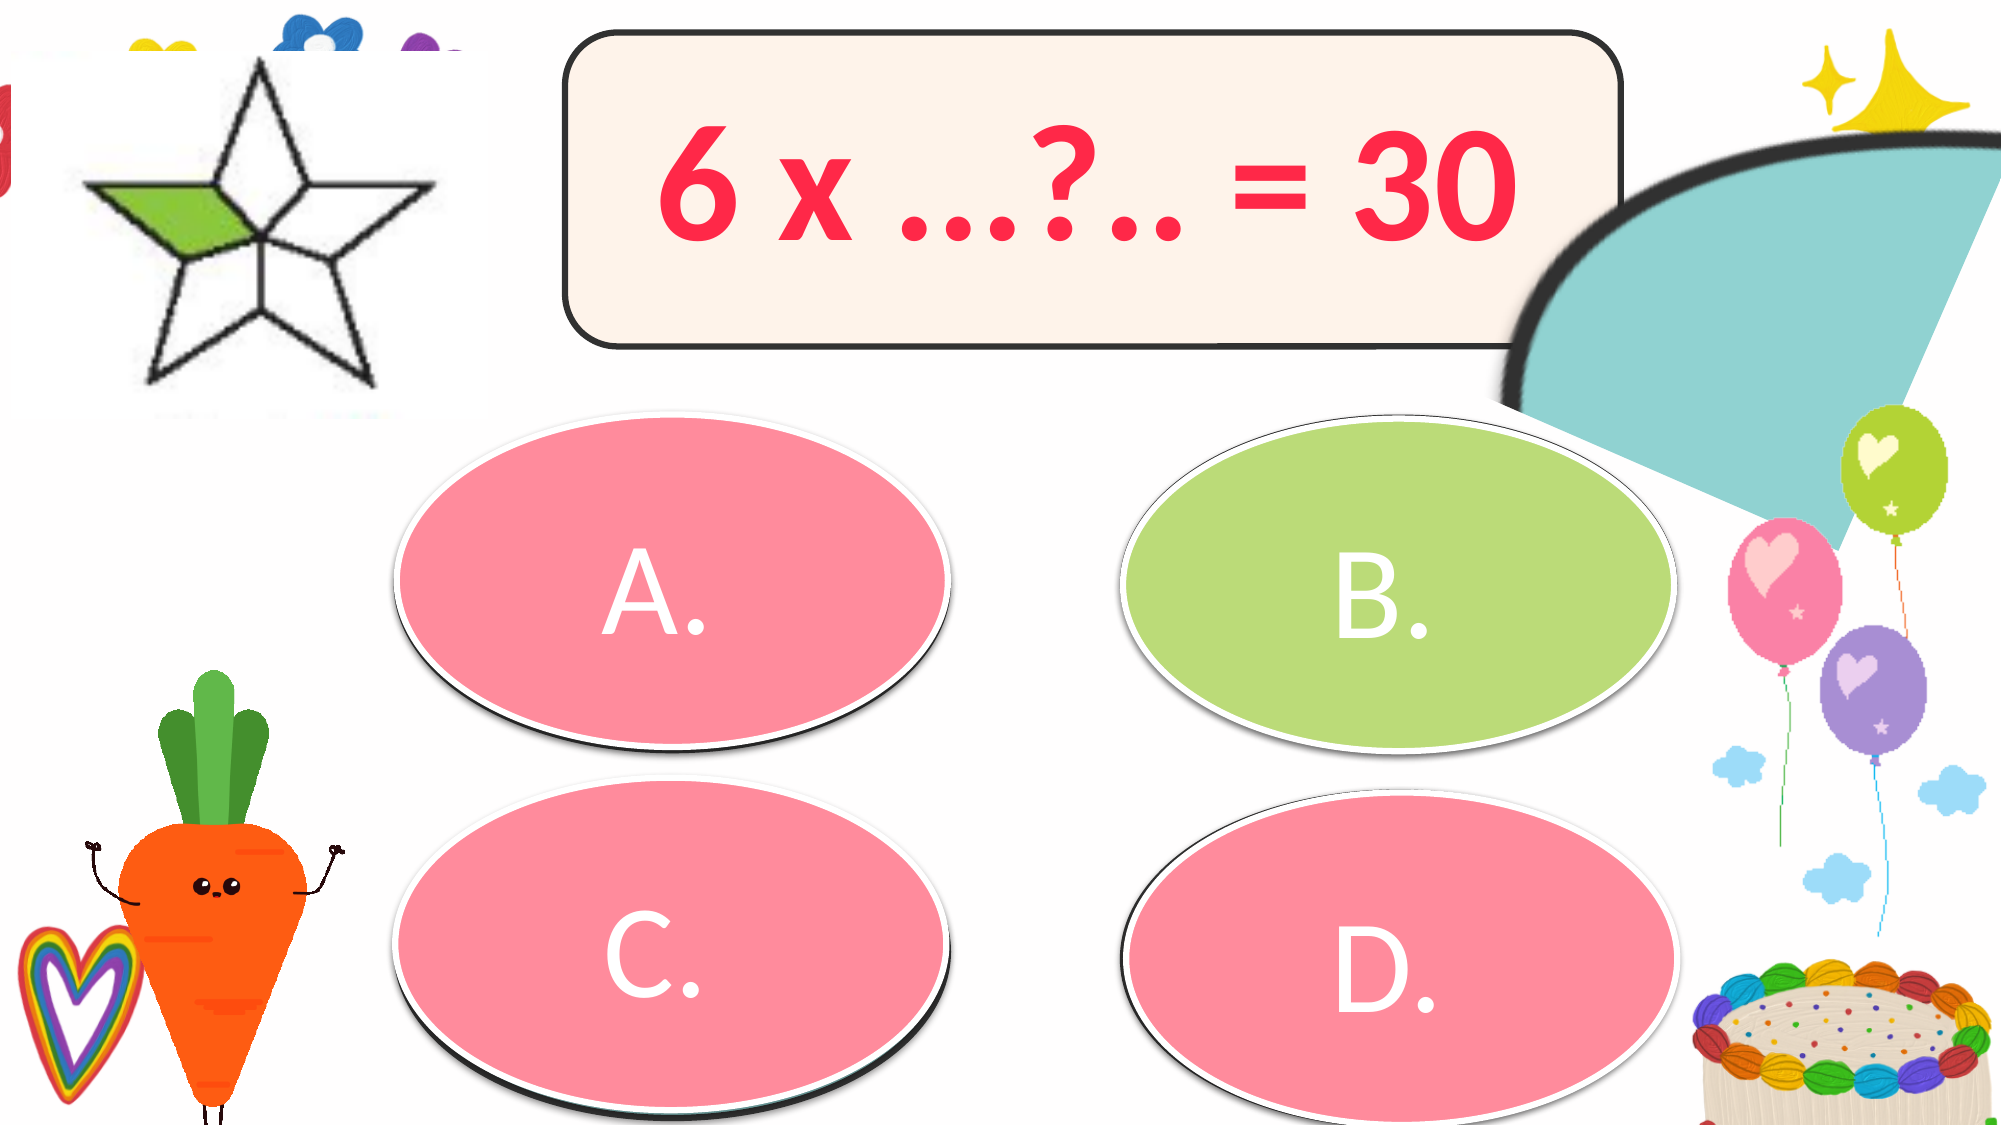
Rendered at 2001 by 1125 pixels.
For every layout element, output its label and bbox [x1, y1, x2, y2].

picture [0, 0, 2001, 1125]
text_box [564, 32, 1520, 347]
